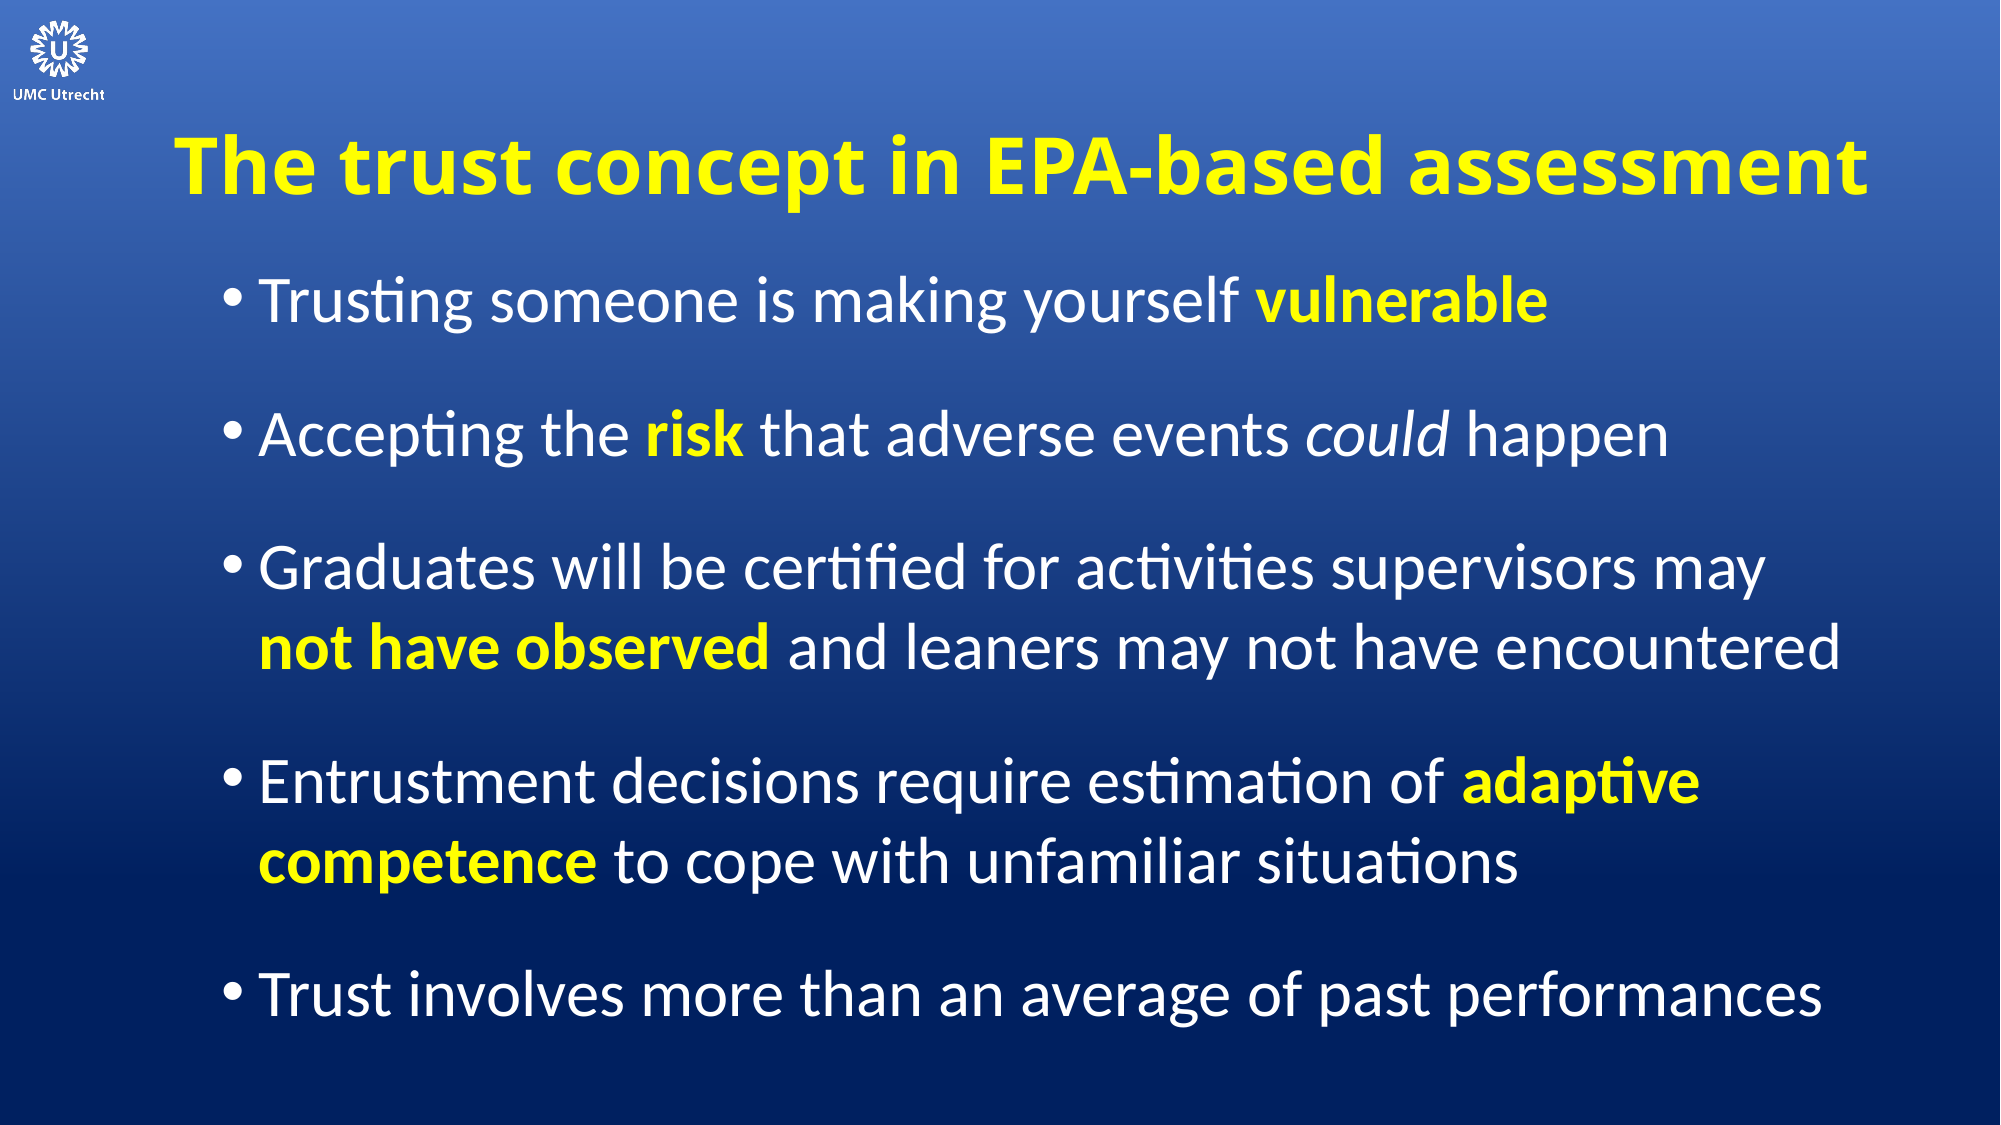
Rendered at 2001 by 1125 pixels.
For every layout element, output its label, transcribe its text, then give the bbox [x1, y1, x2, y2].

title The trust concept in EPA-based assessment [99, 87, 1945, 250]
list Trusting someone is making yourself vulnerable Accepting the risk that adverse events could happen Graduates will be certified for activities supervisors may not have observed and leaners may not have encountered Entrustment decisions require estimation of adaptive competence to cope with unfamiliar situations Trust involves more than an average of past performances [206, 248, 1889, 1038]
